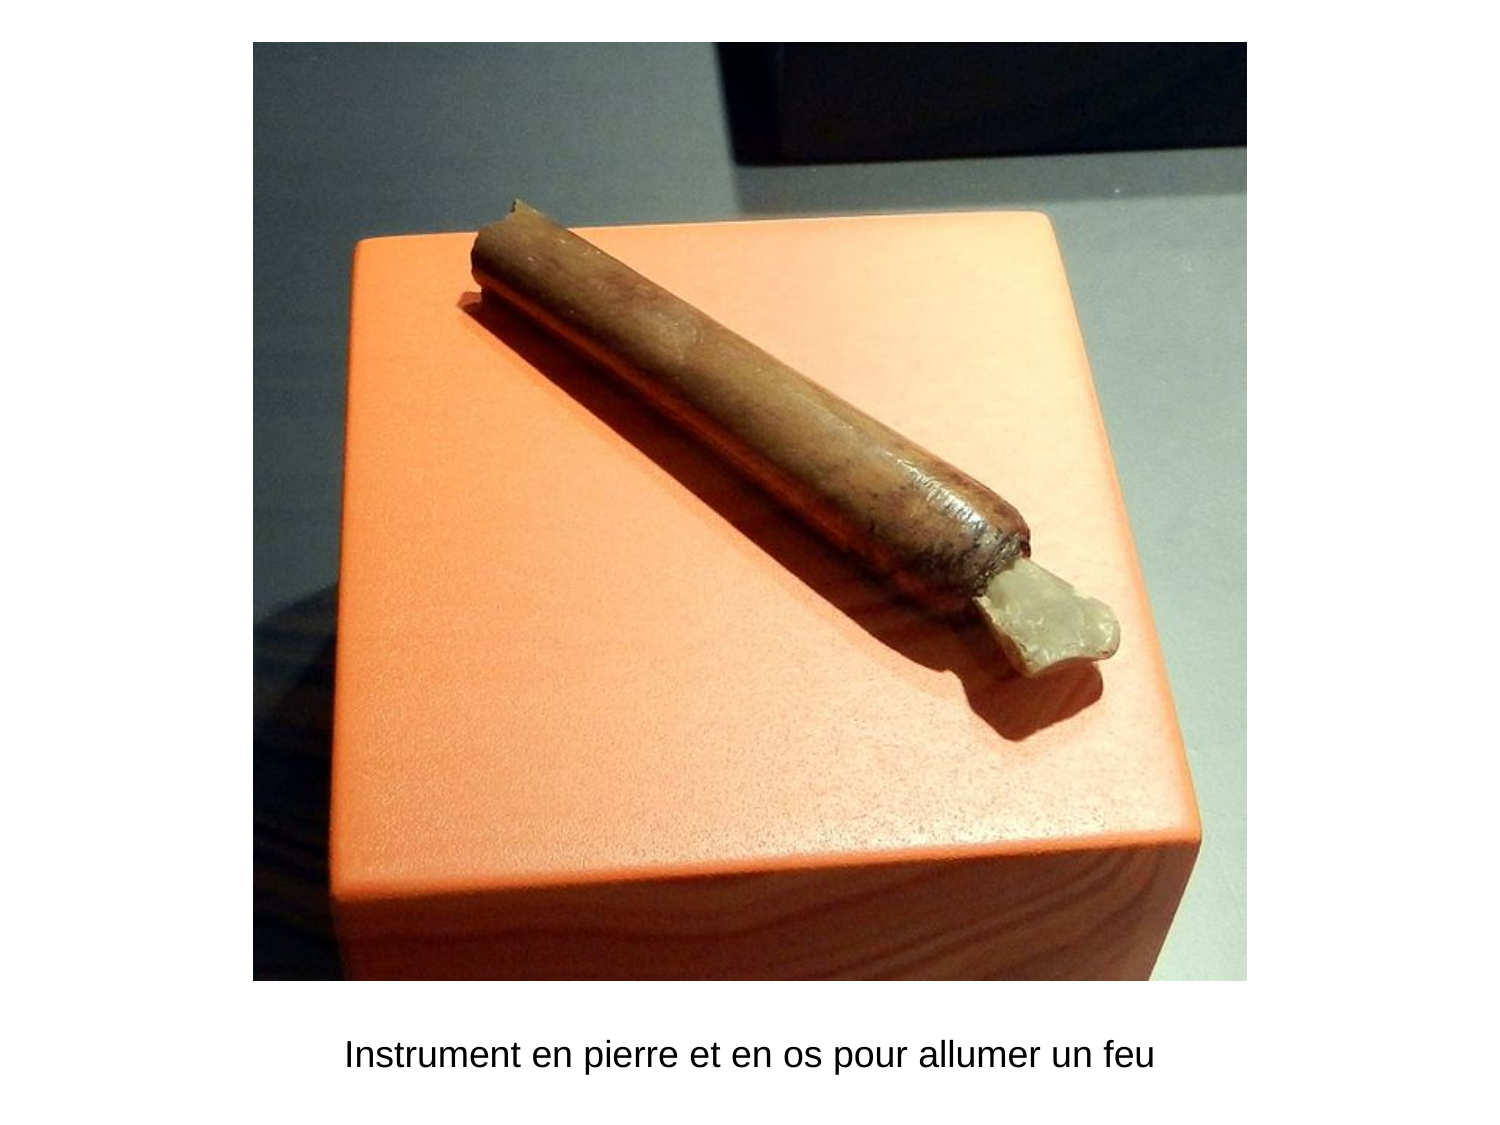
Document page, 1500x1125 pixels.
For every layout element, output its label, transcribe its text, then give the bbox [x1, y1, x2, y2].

picture [253, 42, 1247, 981]
text_box Instrument en pierre et en os pour allumer un feu [47, 1023, 1453, 1083]
